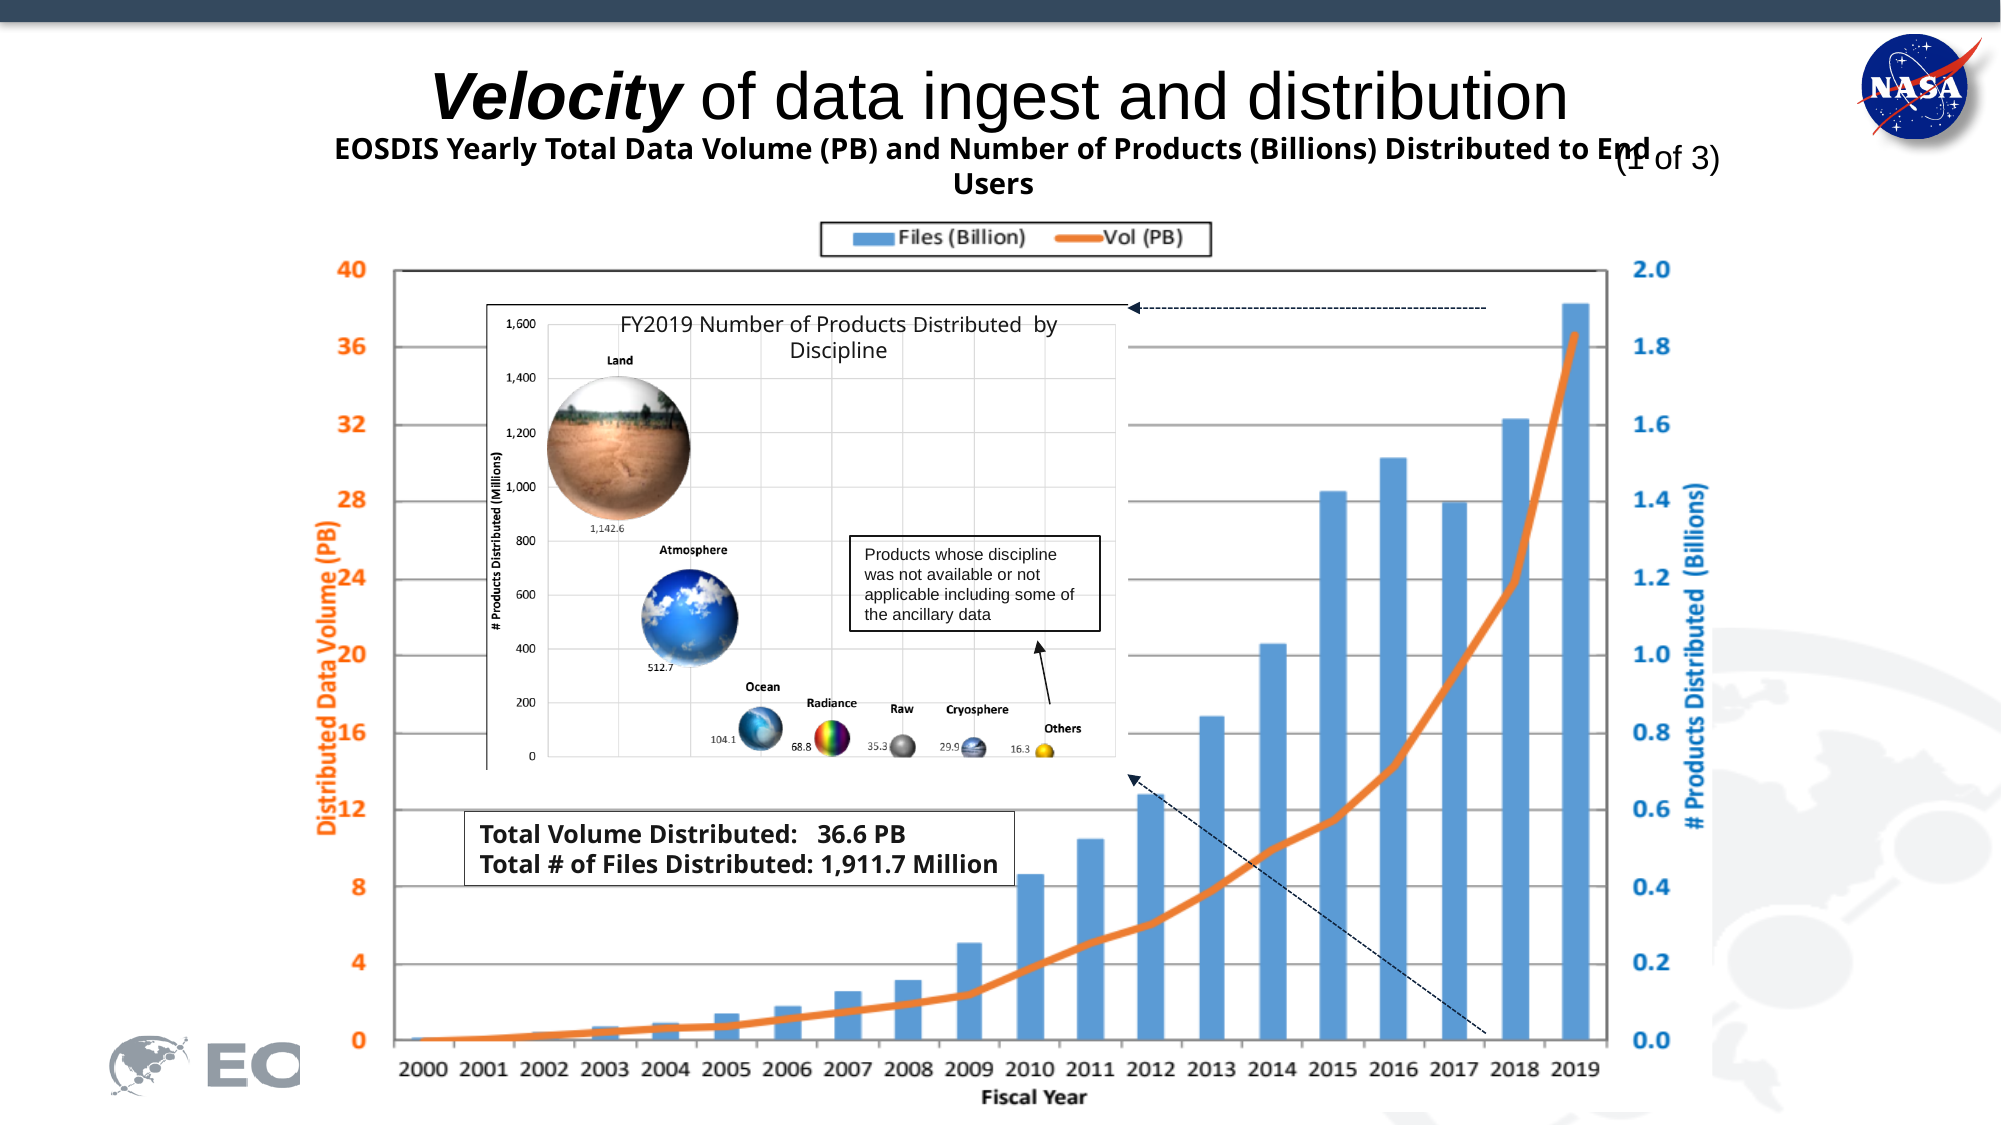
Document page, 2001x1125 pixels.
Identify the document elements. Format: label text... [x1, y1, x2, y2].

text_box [849, 307, 1486, 1034]
picture [299, 194, 1713, 1112]
picture [1857, 34, 1982, 139]
text_box (1 of 3) [1669, 129, 1736, 224]
text_box EOSDIS Yearly Total Data Volume (PB) and Number of Products (Billions) Distributed to End Users [318, 122, 1669, 192]
title Velocity of data ingest and distribution [324, 45, 1675, 129]
